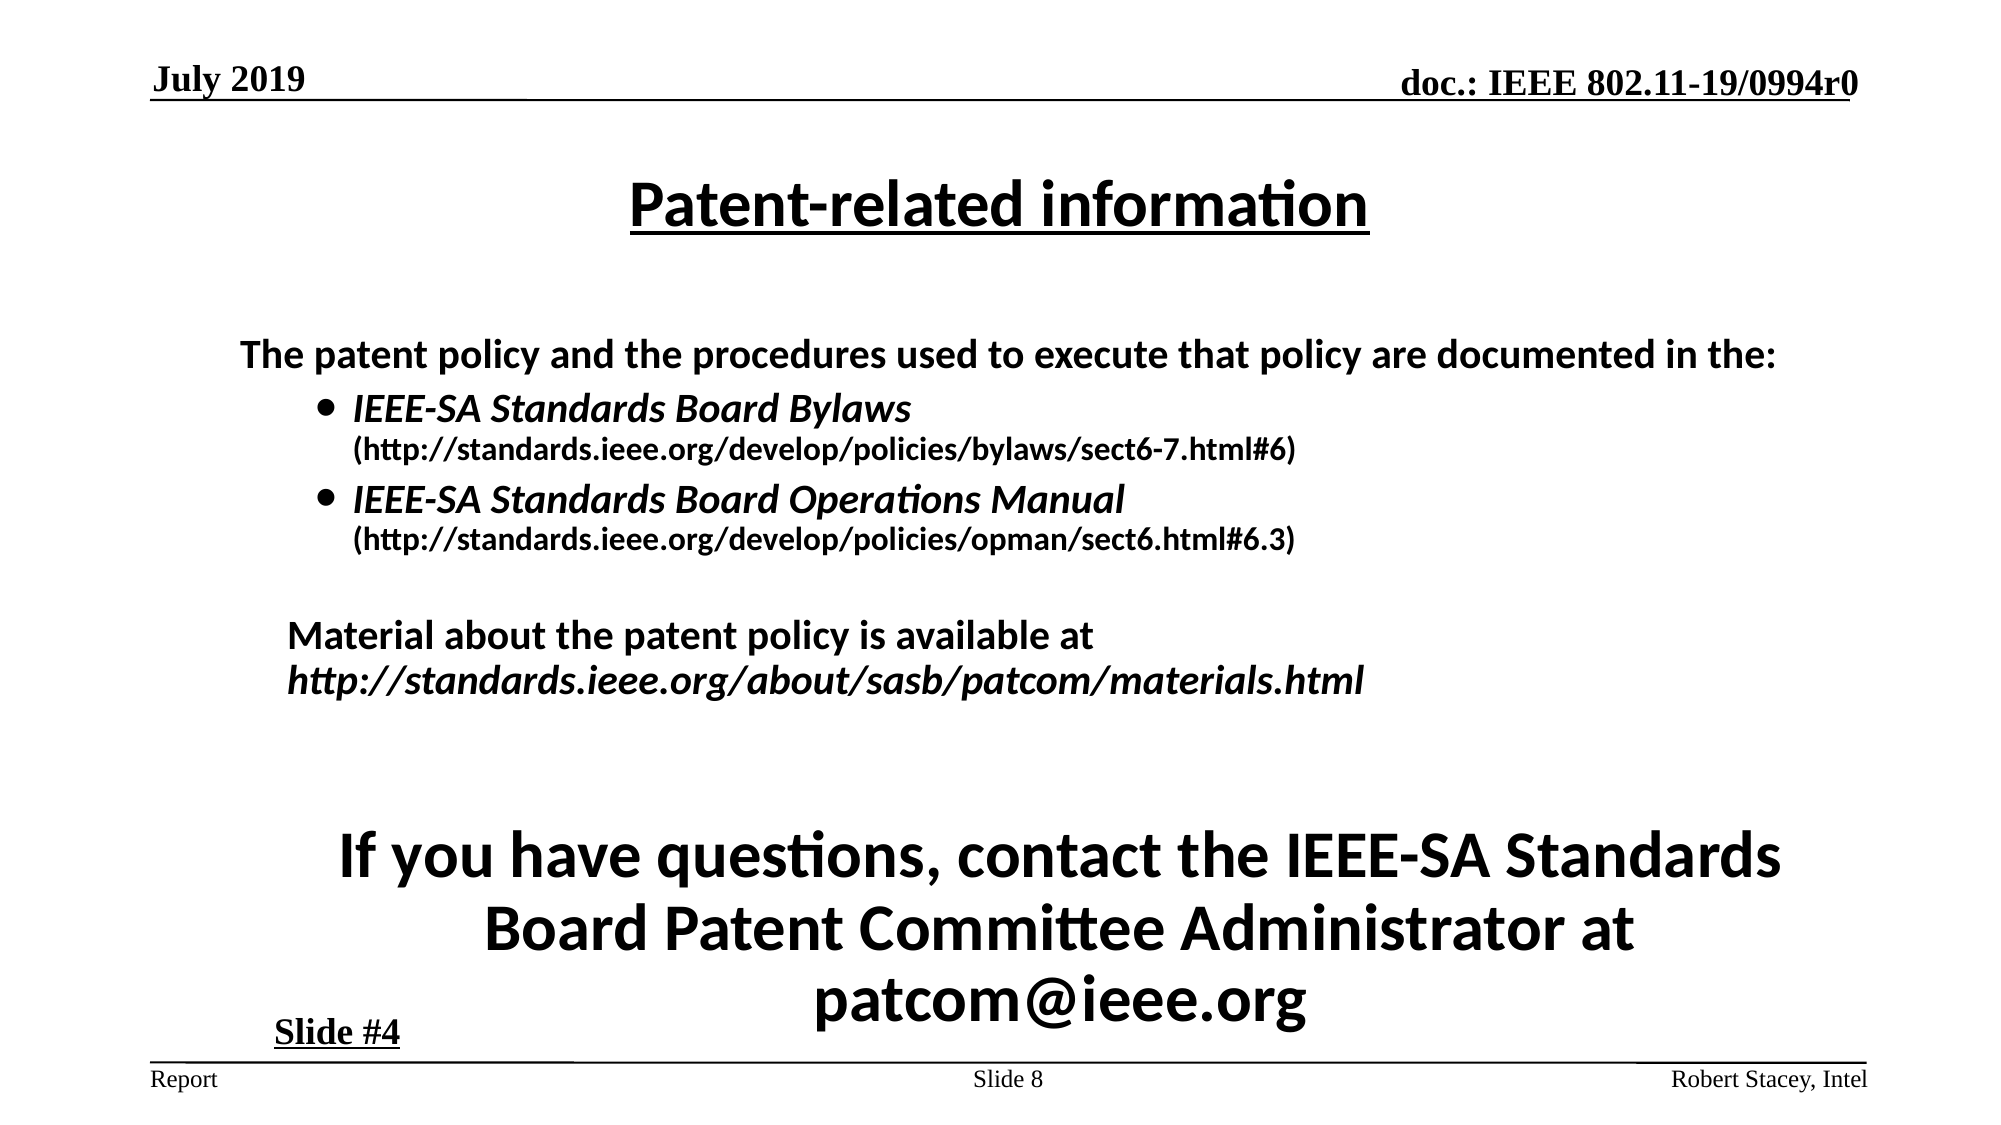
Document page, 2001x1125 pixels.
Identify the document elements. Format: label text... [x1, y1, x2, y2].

title Patent-related information [149, 112, 1850, 288]
text_box Slide #4 [259, 999, 416, 1060]
slide_number Slide 8 [950, 1061, 1067, 1123]
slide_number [152, 54, 563, 100]
list The patent policy and the procedures used to execute that policy are documented in the: IEEE-SA Standards Board Bylaws (http://standards.ieee.org/develop/policies/bylaws/sect6-7.html#6) IEEE-SA Standards Board Operations Manual (http://standards.ieee.org/develop/policies/opman/sect6.html#6.3) Material about the patent policy is available at http://standards.ieee.org/about/sasb/patcom/materials.html If you have questions, contact the IEEE-SA Standards Board Patent Committee Administrator at patcom@ieee.org [149, 324, 1850, 1000]
footer Robert Stacey, Intel [1171, 1061, 1869, 1093]
text_box [337, 99, 1688, 225]
